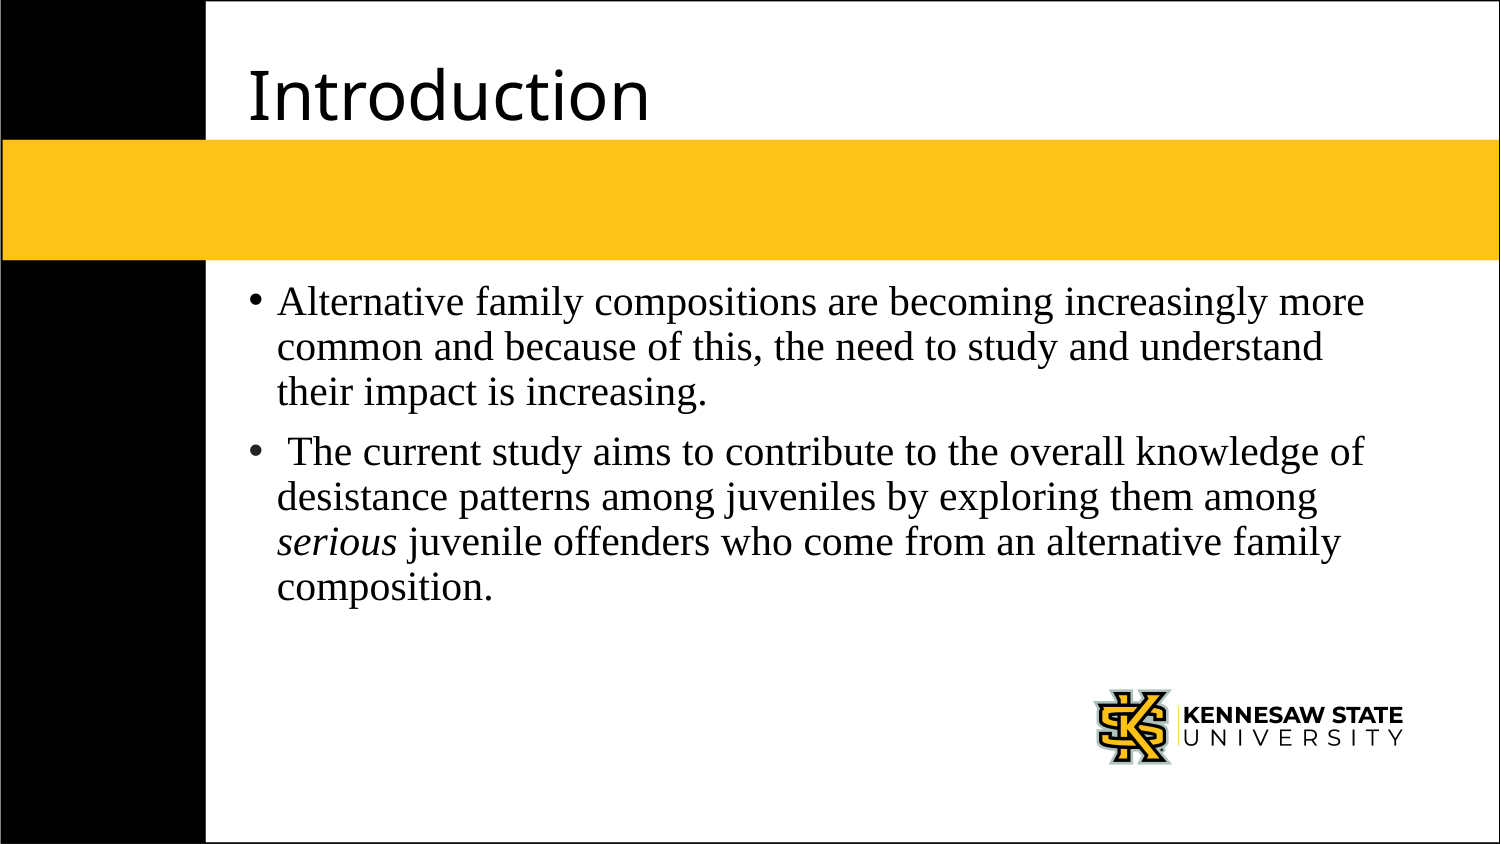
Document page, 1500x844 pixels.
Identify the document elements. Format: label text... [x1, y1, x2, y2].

title Introduction [233, 16, 1397, 180]
picture [0, 0, 1500, 844]
list Alternative family compositions are becoming increasingly more common and because of this, the need to study and understand their impact is increasing. The current study aims to contribute to the overall knowledge of desistance patterns among juveniles by exploring them among serious juvenile offenders who come from an alternative family composition. [233, 271, 1397, 757]
